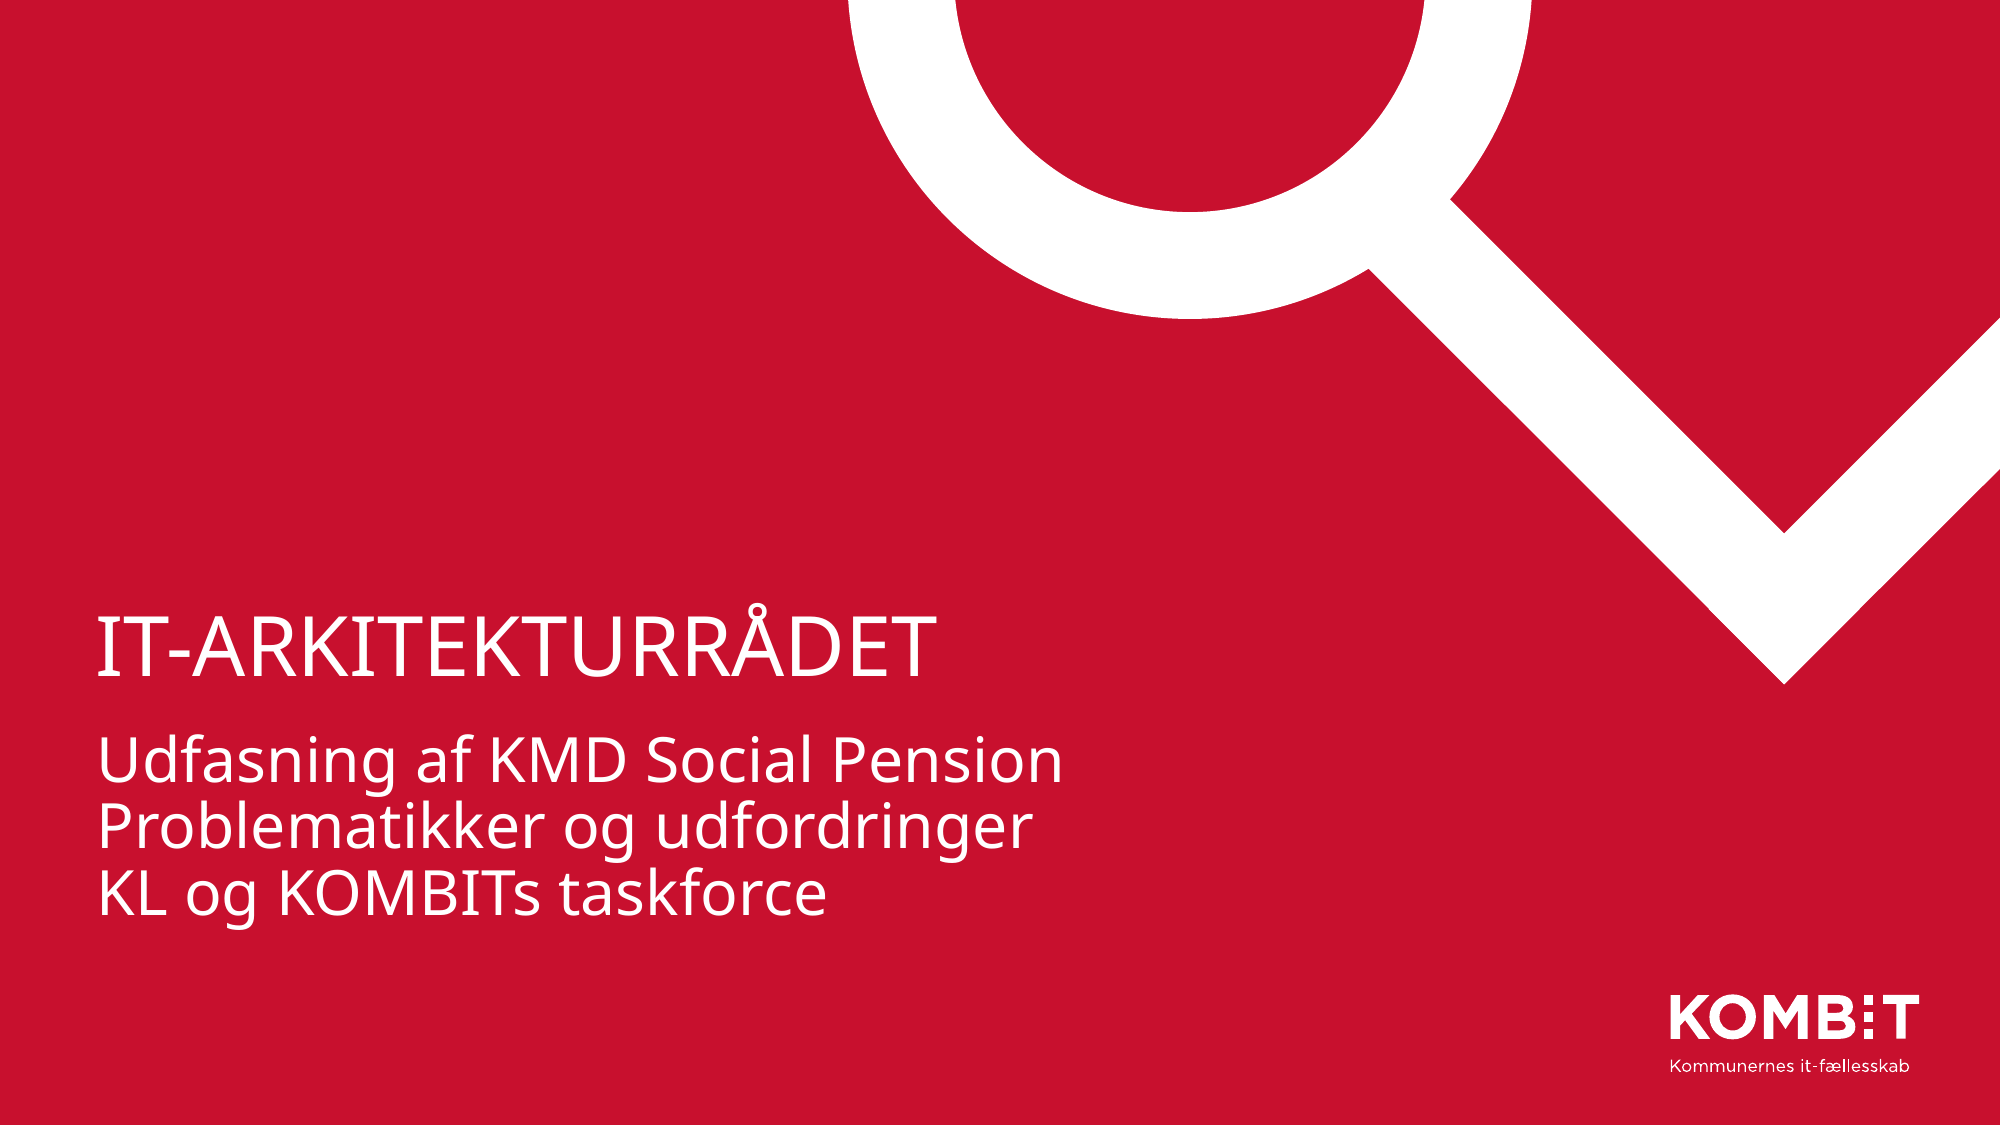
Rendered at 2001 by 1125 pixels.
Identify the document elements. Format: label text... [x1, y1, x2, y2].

subtitle Udfasning af KMD Social Pension Problematikker og udfordringer KL og KOMBITs taskforce [96, 727, 1562, 965]
title IT-arkitekturrådet [94, 575, 1567, 694]
